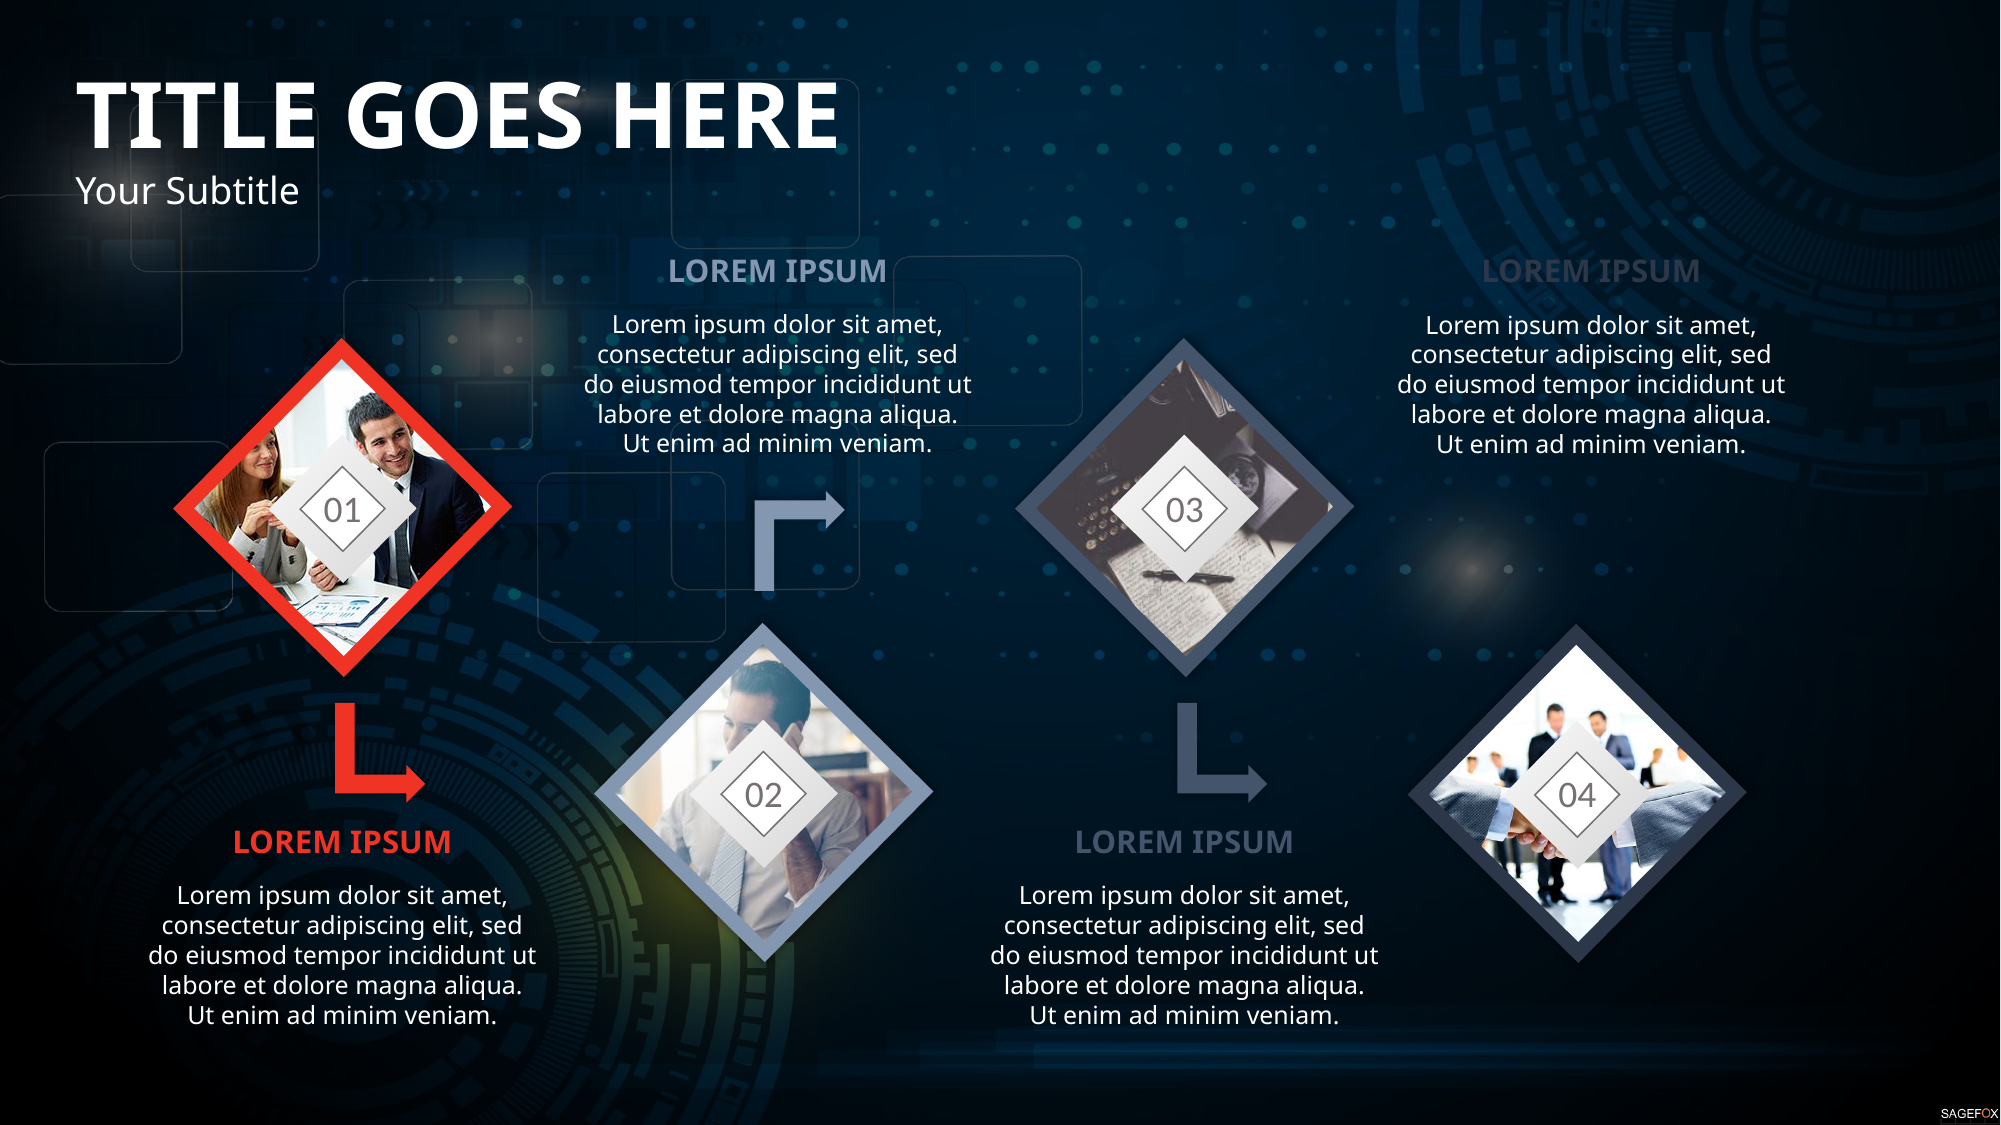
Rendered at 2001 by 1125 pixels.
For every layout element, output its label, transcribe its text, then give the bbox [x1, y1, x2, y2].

text_box LOREM IPSUM Lorem ipsum dolor sit amet, consectetur adipiscing elit, sed do eiusmod tempor incididunt ut labore et dolore magna aliqua. Ut enim ad minim veniam. [979, 817, 1390, 1035]
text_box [1064, 387, 1305, 628]
text_box [1175, 701, 1269, 806]
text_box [222, 387, 463, 628]
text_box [1524, 742, 1630, 848]
text_box [752, 488, 847, 592]
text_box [711, 741, 817, 847]
text_box LOREM IPSUM Lorem ipsum dolor sit amet, consectetur adipiscing elit, sed do eiusmod tempor incididunt ut labore et dolore magna aliqua. Ut enim ad minim veniam. [572, 245, 984, 463]
text_box [332, 701, 427, 806]
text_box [290, 456, 396, 562]
picture [0, 0, 2001, 1125]
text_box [643, 672, 884, 913]
text_box LOREM IPSUM Lorem ipsum dolor sit amet, consectetur adipiscing elit, sed do eiusmod tempor incididunt ut labore et dolore magna aliqua. Ut enim ad minim veniam. [1386, 246, 1797, 464]
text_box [1132, 456, 1238, 562]
text_box TITLE GOES HERE Your Subtitle [60, 49, 1036, 220]
text_box LOREM IPSUM Lorem ipsum dolor sit amet, consectetur adipiscing elit, sed do eiusmod tempor incididunt ut labore et dolore magna aliqua. Ut enim ad minim veniam. [137, 817, 548, 1035]
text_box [1457, 673, 1698, 914]
